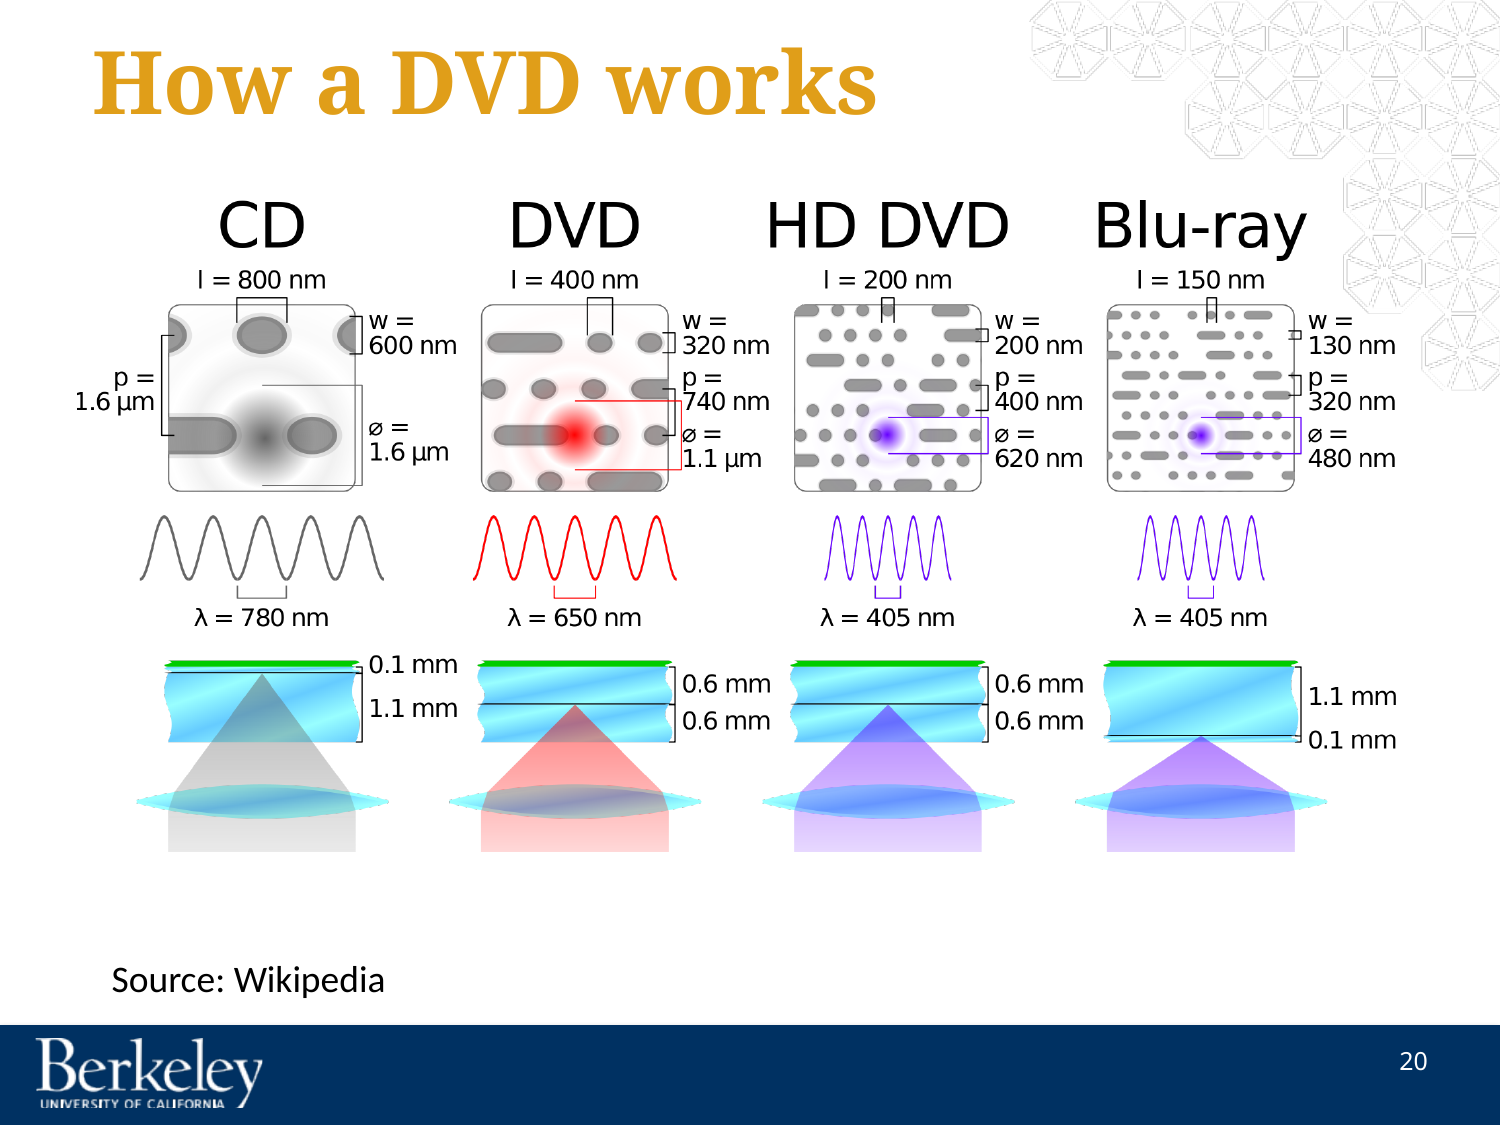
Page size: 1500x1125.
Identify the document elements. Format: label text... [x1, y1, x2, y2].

picture [76, 190, 1399, 852]
title How a DVD works [77, 19, 1351, 175]
text_box Source: Wikipedia [96, 947, 401, 1008]
